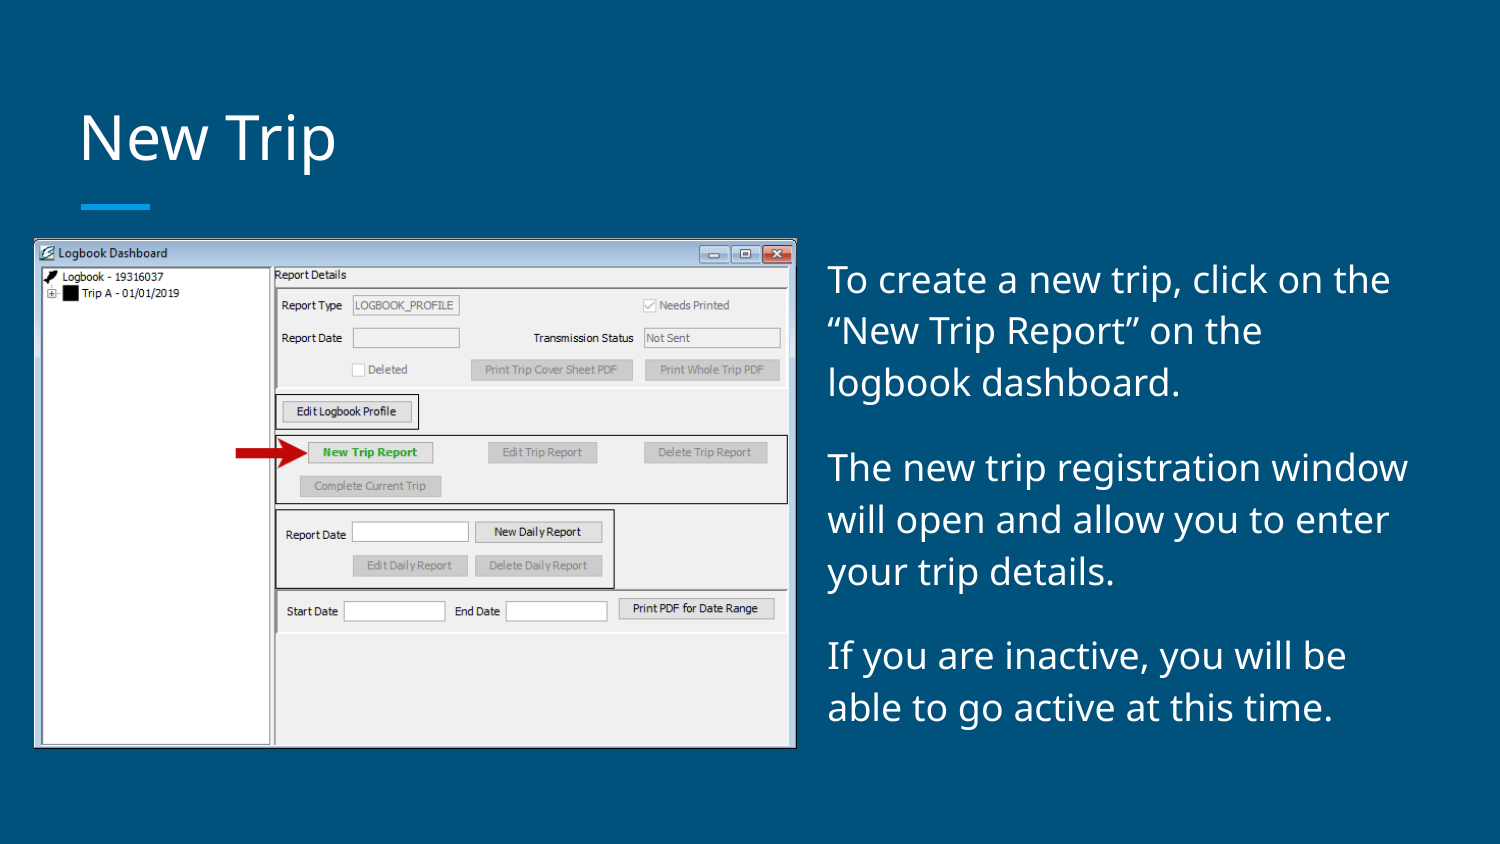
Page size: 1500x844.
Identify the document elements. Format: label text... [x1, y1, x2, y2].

list To create a new trip, click on the “New Trip Report” on the logbook dashboard. The new trip registration window will open and allow you to enter your trip details. If you are inactive, you will be able to go active at this time. [812, 233, 1429, 739]
picture [35, 239, 796, 748]
title New Trip [63, 75, 1437, 188]
